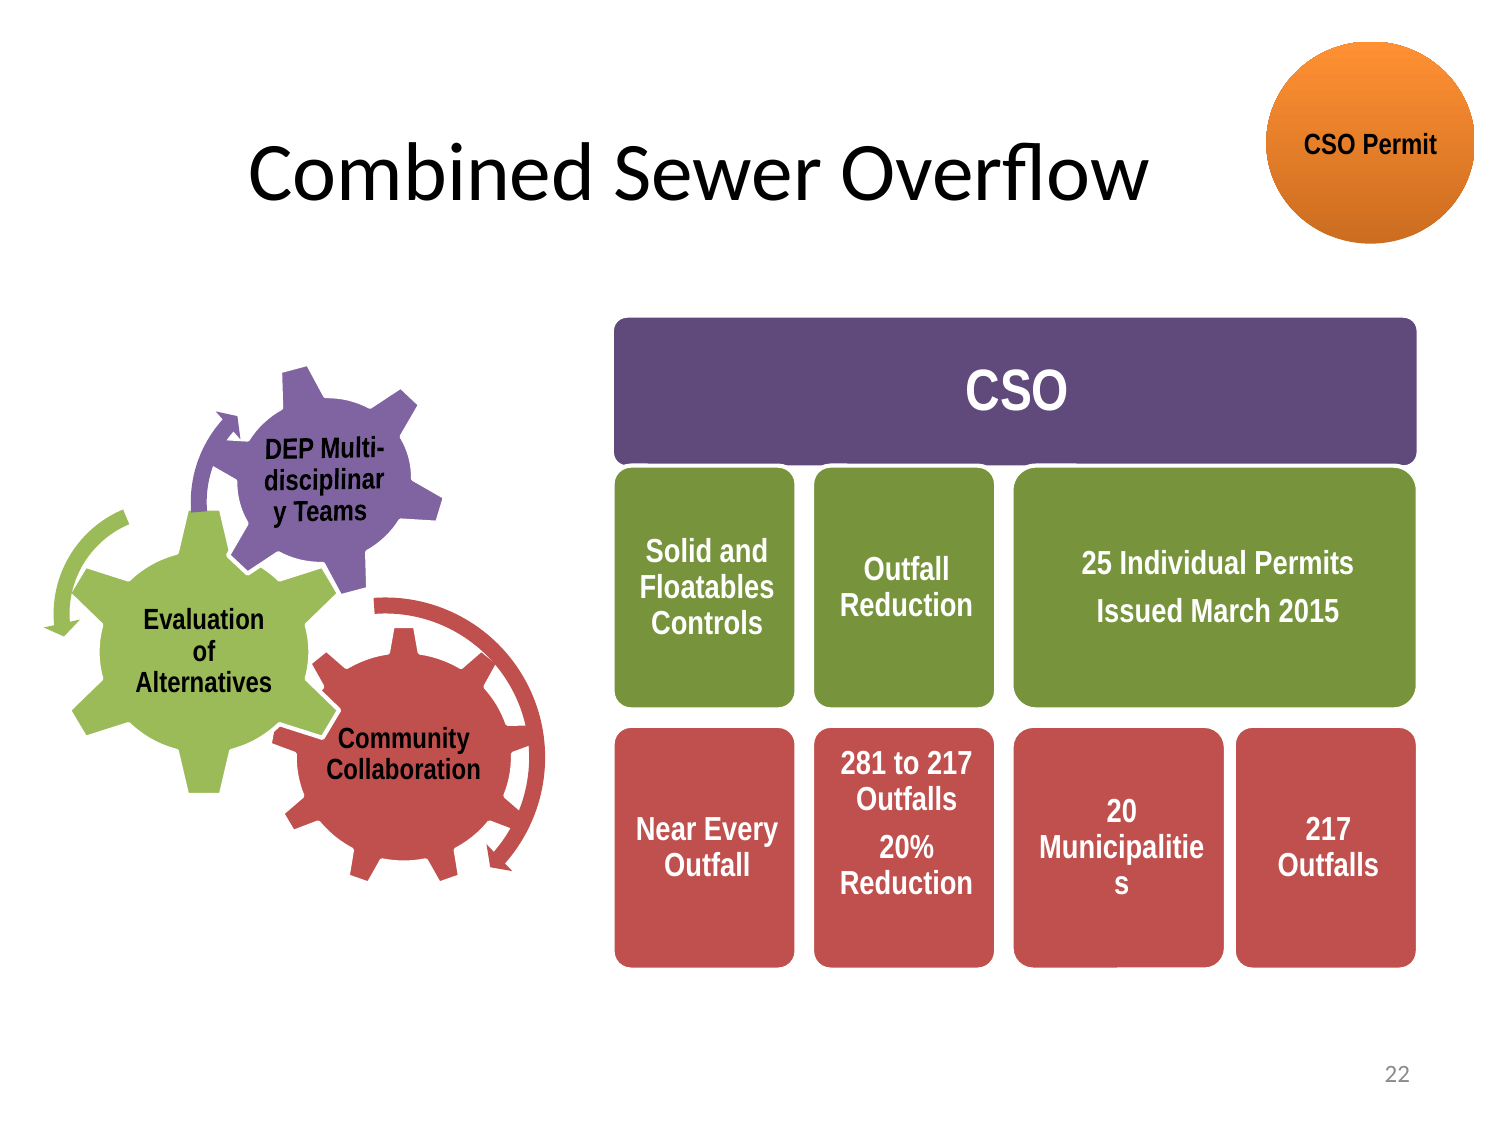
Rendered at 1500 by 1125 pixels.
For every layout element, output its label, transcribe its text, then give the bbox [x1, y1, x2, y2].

title Combined Sewer Overflow [24, 73, 1375, 261]
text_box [53, 316, 539, 912]
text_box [611, 296, 1419, 971]
slide_number 22 [1074, 1042, 1425, 1103]
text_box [1266, 41, 1475, 244]
